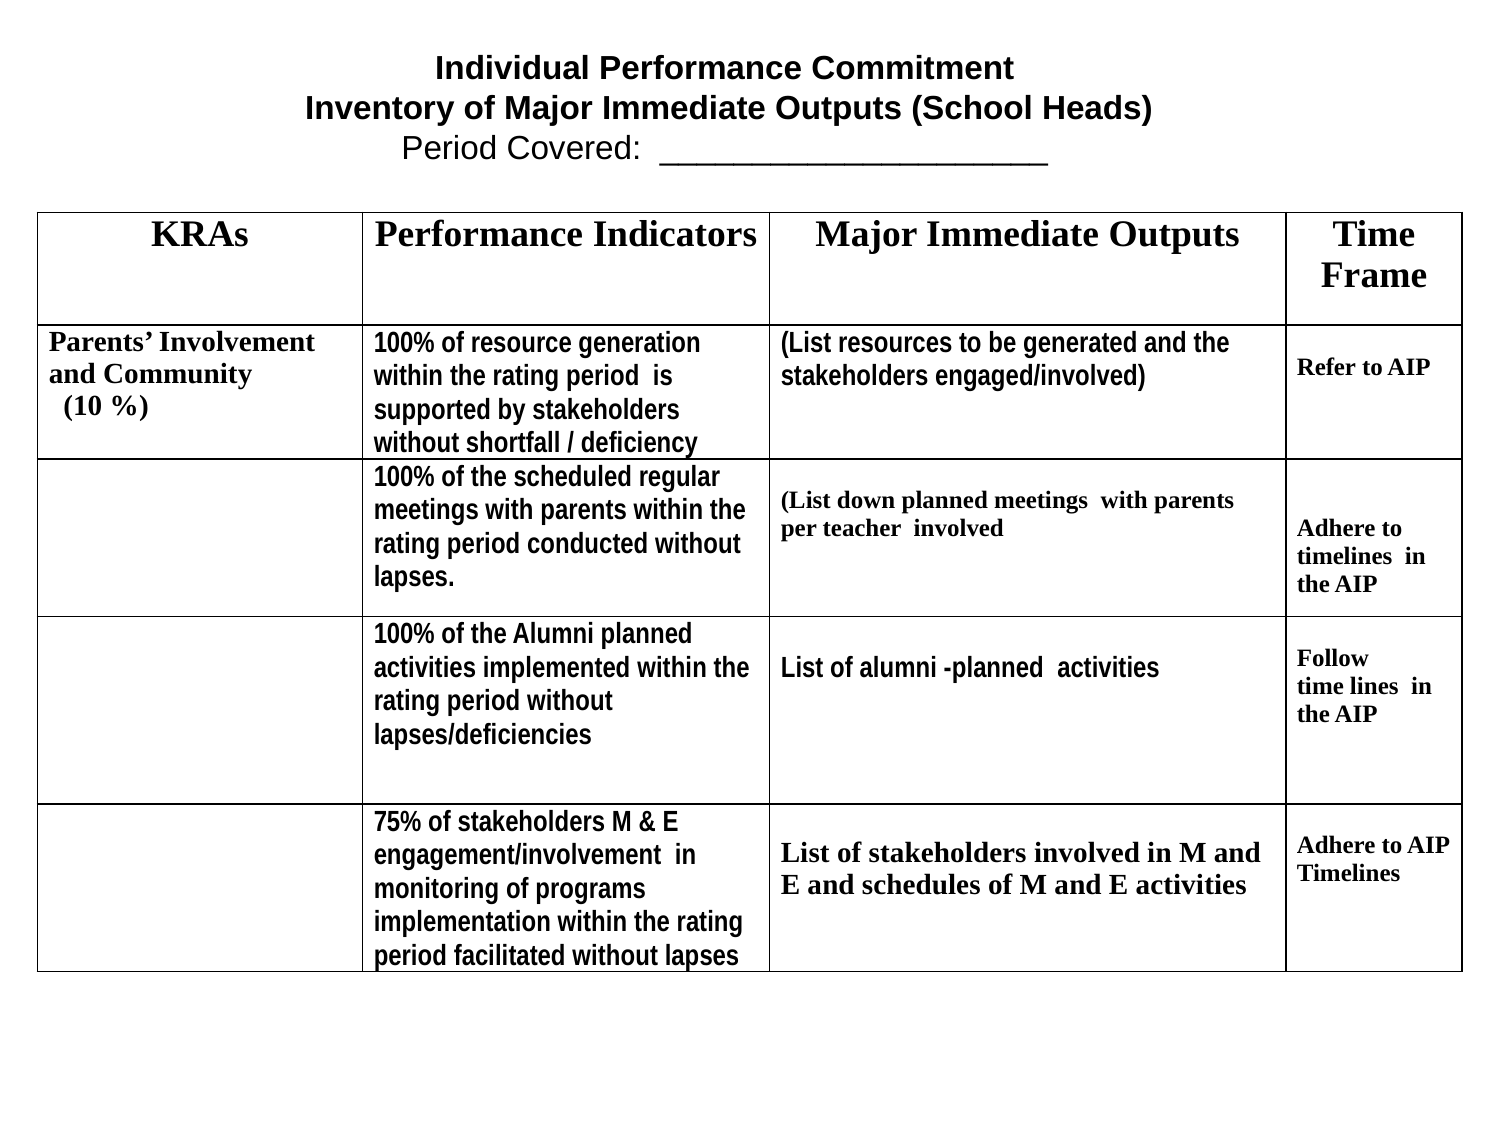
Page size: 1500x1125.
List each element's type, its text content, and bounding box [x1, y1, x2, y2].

table_cell [38, 460, 362, 616]
table_cell Adhere to timelines in the AIP [1287, 460, 1461, 616]
table_cell Adhere to AIP Timelines [1287, 805, 1461, 971]
table_cell 100% of the Alumni planned activities implemented within the rating period without lapses/deficiencies [363, 617, 769, 803]
table_cell Parents’ Involvement and Community (10 %) [38, 326, 362, 458]
table_cell [38, 805, 362, 971]
table_header Time Frame [1287, 213, 1461, 324]
table_cell 75% of stakeholders M & E engagement/involvement in monitoring of programs implementation within the rating period facilitated without lapses [363, 805, 769, 971]
table_header KRAs [38, 213, 362, 324]
text_box Individual Performance Commitment Inventory of Major Immediate Outputs (School Heads) Period Covered: _____________________ [187, 38, 1263, 219]
table_cell (List resources to be generated and the stakeholders engaged/involved) [770, 326, 1285, 458]
table_cell Refer to AIP [1287, 326, 1461, 458]
table_cell 100% of the scheduled regular meetings with parents within the rating period conducted without lapses. [363, 460, 769, 616]
table_cell [38, 617, 362, 803]
table_cell (List down planned meetings with parents per teacher involved [770, 460, 1285, 616]
table_cell List of alumni -planned activities [770, 617, 1285, 803]
table_cell 100% of resource generation within the rating period is supported by stakeholders without shortfall / deficiency [363, 326, 769, 458]
table_header Major Immediate Outputs [770, 213, 1285, 324]
table_cell List of stakeholders involved in M and E and schedules of M and E activities [770, 805, 1285, 971]
table_cell Follow time lines in the AIP [1287, 617, 1461, 803]
table_header Performance Indicators [363, 219, 769, 324]
